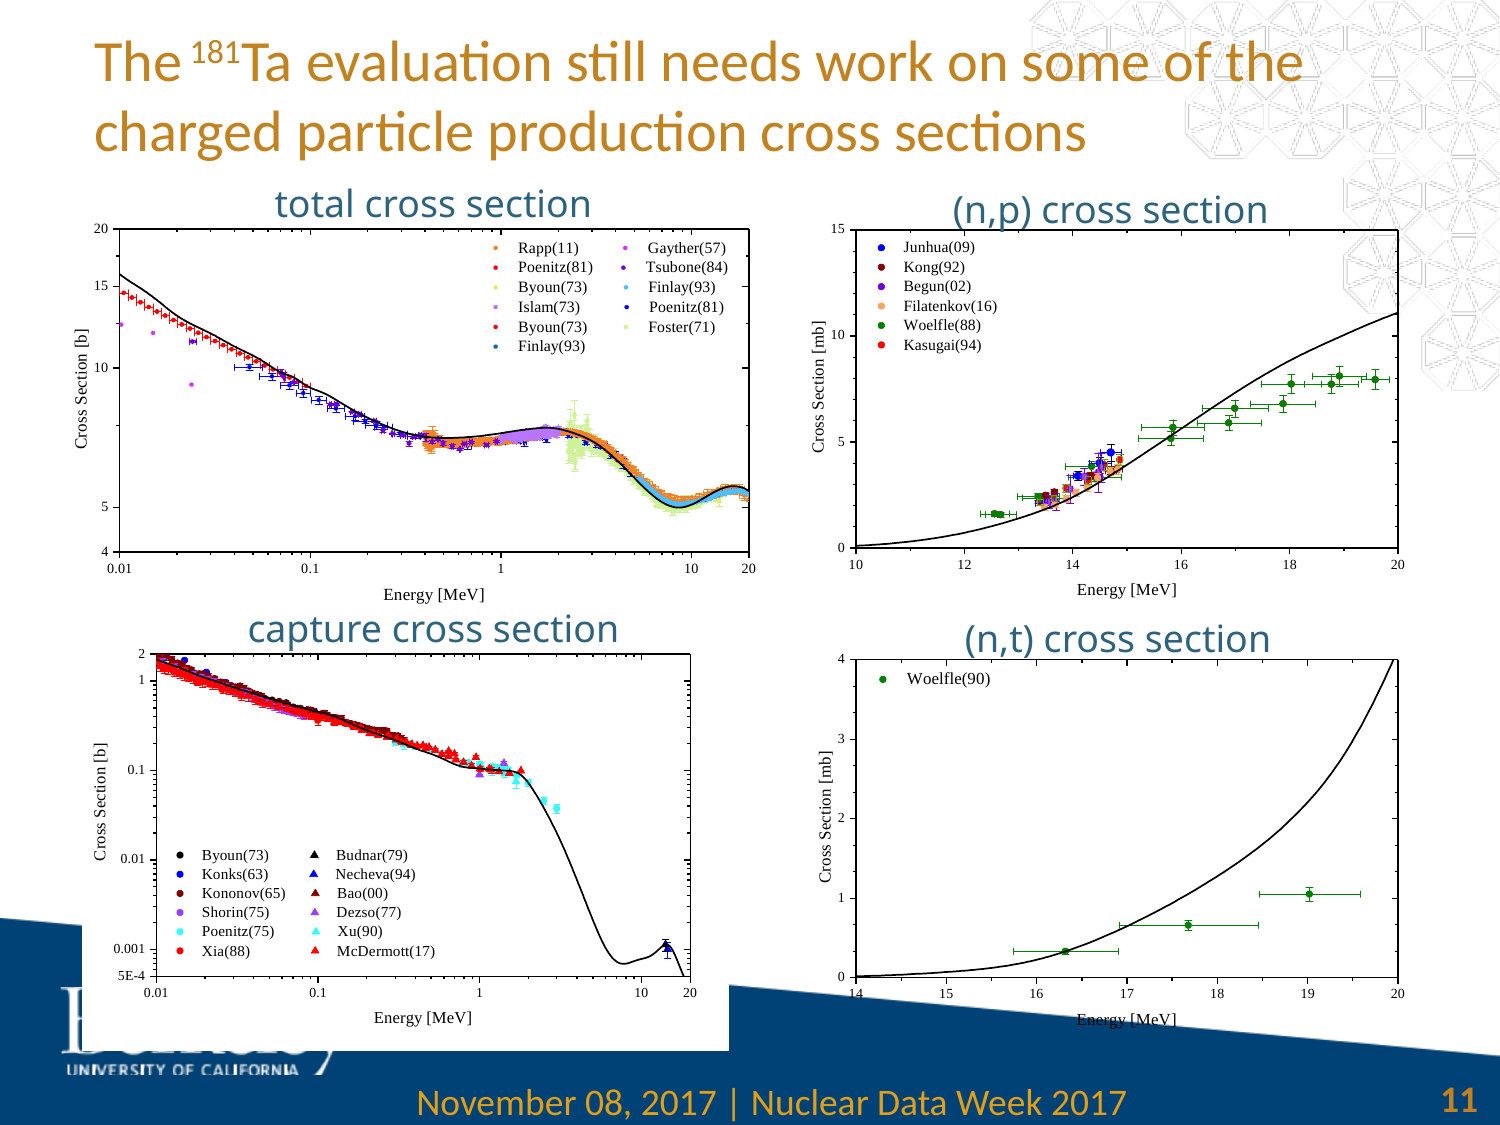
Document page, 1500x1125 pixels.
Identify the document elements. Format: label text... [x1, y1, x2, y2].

text_box November 08, 2017 | Nuclear Data Week 2017 [372, 1071, 1181, 1125]
title The 181Ta evaluation still needs work on some of the charged particle production cross sections [79, 35, 1396, 151]
text_box 11 [1418, 1067, 1500, 1125]
picture [0, 176, 1500, 1052]
